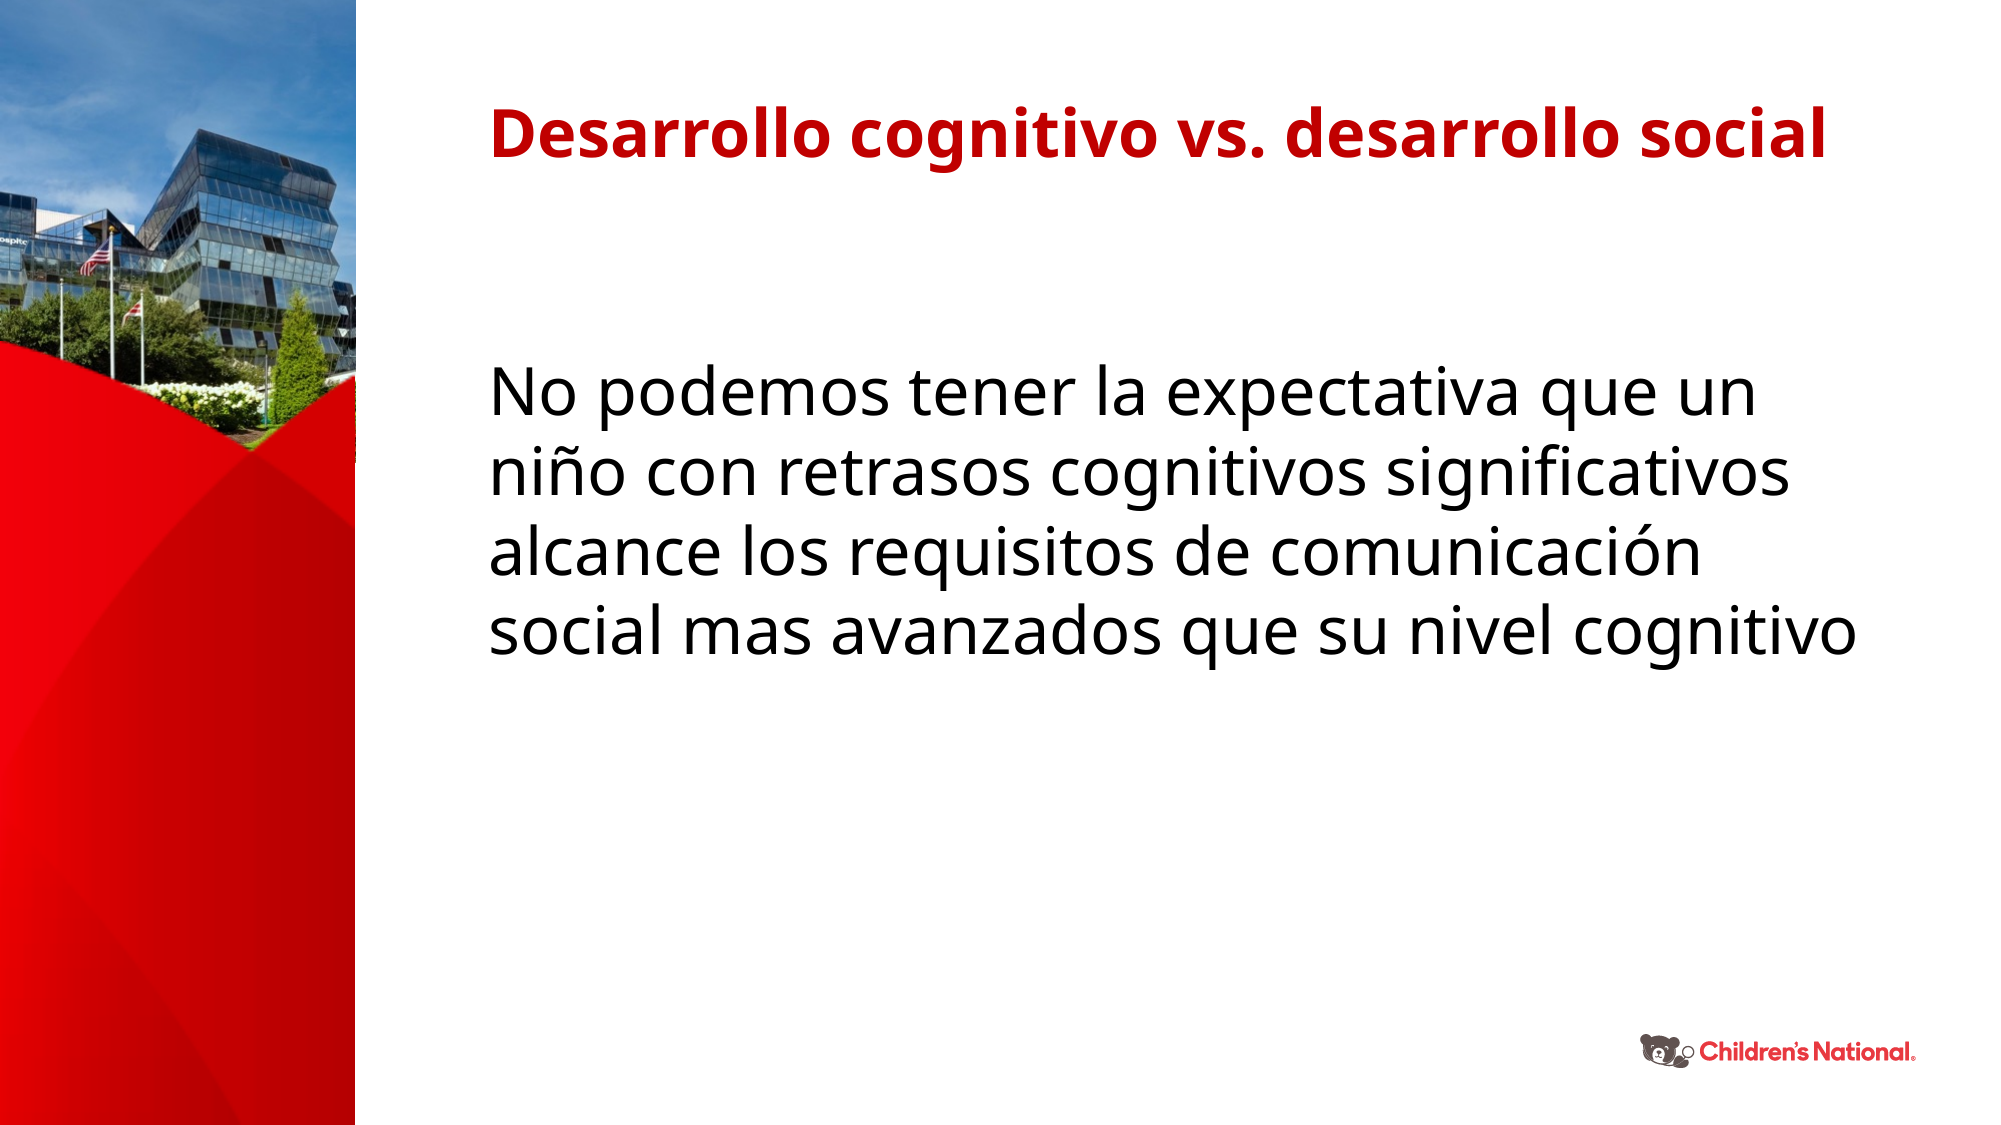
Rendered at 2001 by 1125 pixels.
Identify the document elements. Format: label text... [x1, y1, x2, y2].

picture [0, 0, 2001, 1125]
list Desarrollo cognitivo vs. desarrollo social [473, 83, 1889, 164]
list No podemos tener la expectativa que un niño con retrasos cognitivos significativos alcance los requisitos de comunicación social mas avanzados que su nivel cognitivo [473, 341, 1887, 786]
